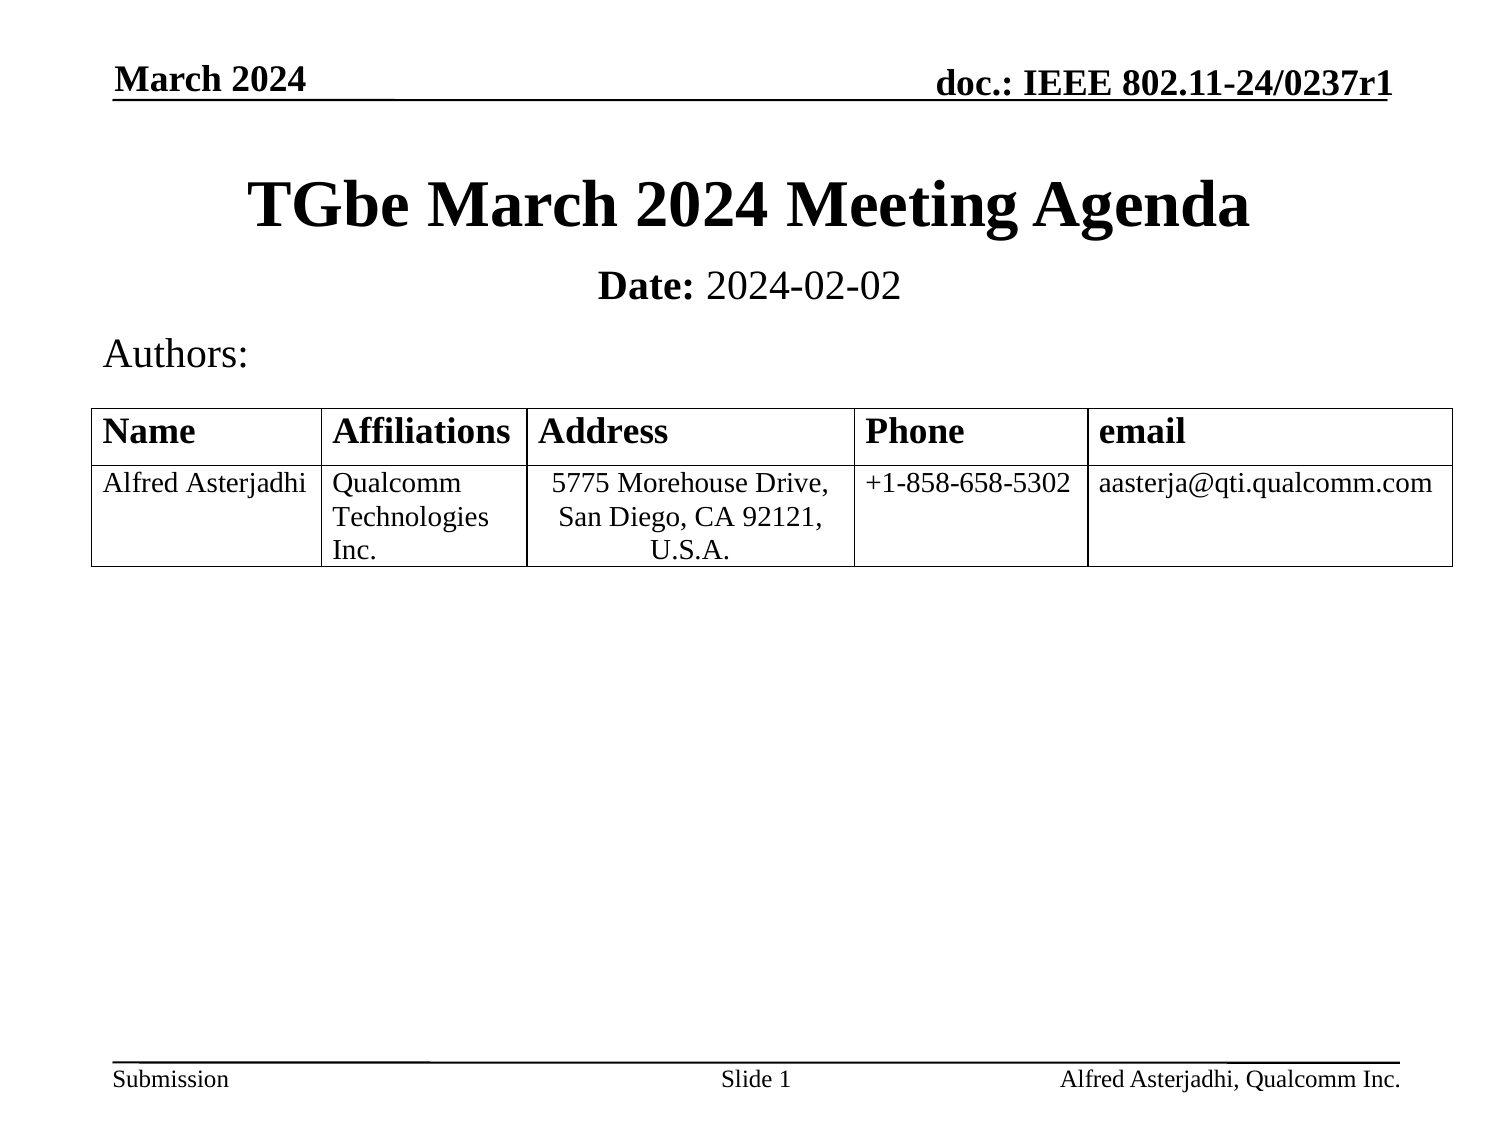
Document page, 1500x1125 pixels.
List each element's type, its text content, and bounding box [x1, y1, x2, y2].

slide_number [114, 54, 493, 100]
text_box Authors: [87, 318, 325, 381]
slide_number Slide 1 [712, 1061, 800, 1123]
footer Alfred Asterjadhi, Qualcomm Inc. [902, 1061, 1402, 1093]
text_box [75, 407, 1477, 819]
list Date: 2024-02-02 [112, 249, 1388, 316]
title TGbe March 2024 Meeting Agenda [112, 112, 1388, 249]
